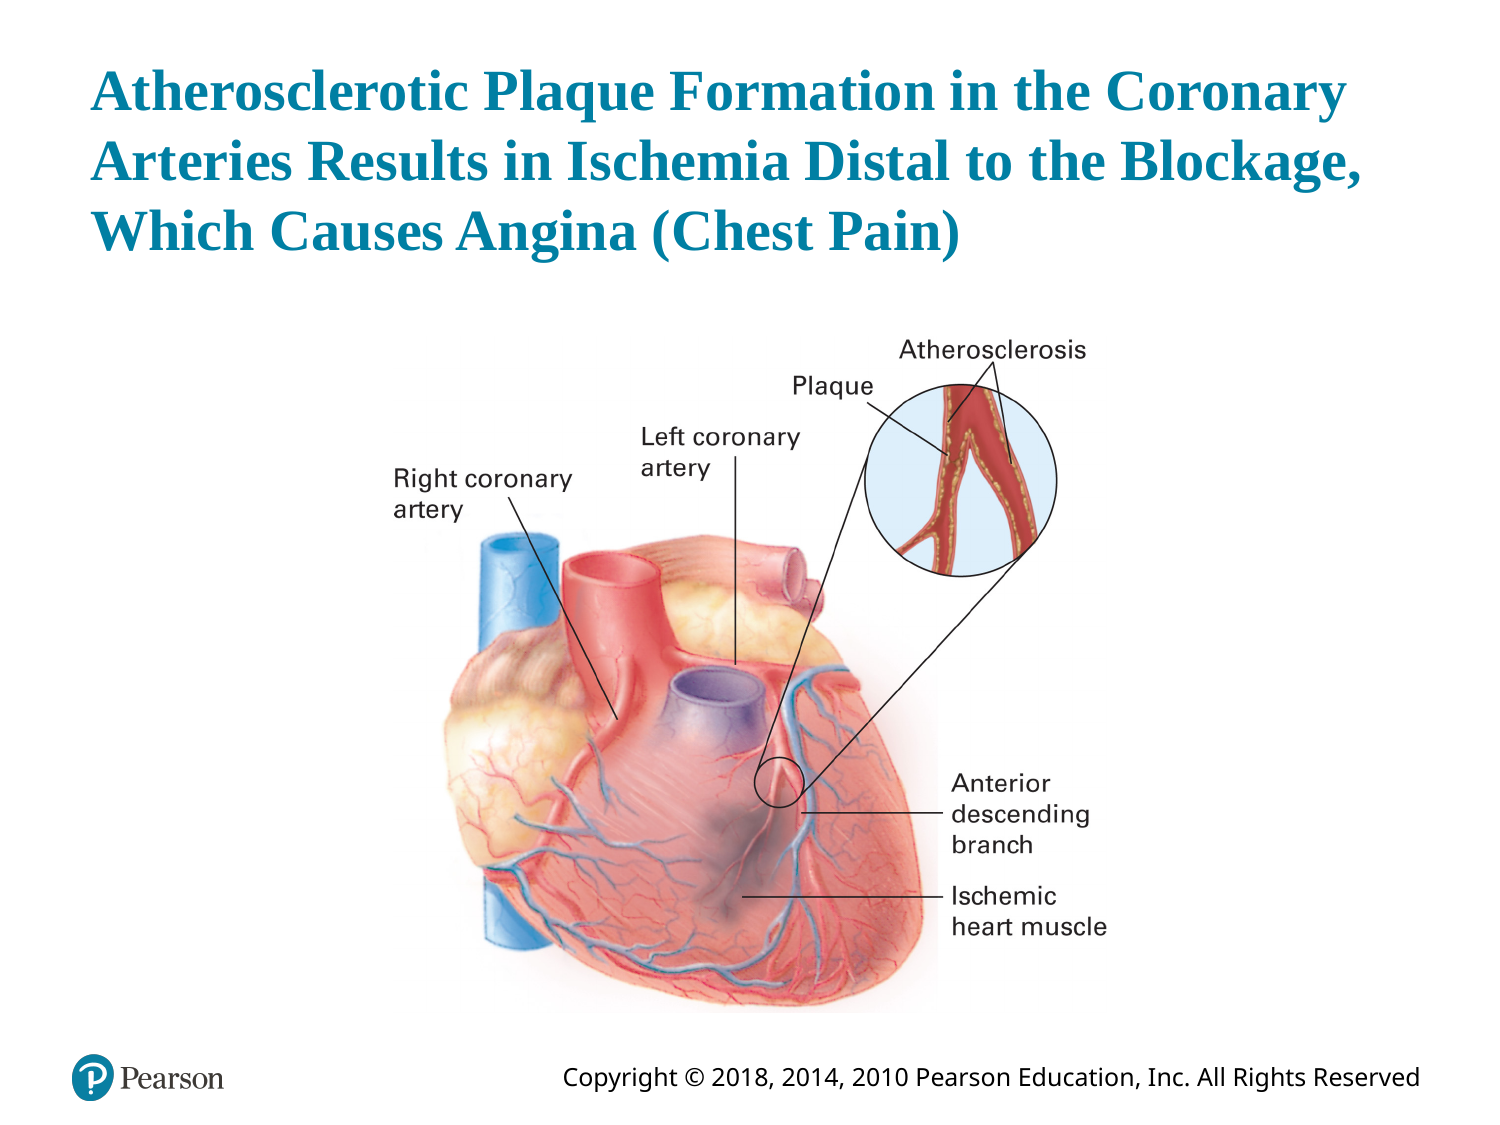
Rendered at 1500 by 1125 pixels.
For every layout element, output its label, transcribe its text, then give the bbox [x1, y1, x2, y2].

title Atherosclerotic Plaque Formation in the Coronary Arteries Results in Ischemia Distal to the Blockage, Which Causes Angina (Chest Pain) [75, 37, 1425, 274]
picture [80, 1063, 106, 1088]
picture [72, 1087, 83, 1101]
picture [98, 1054, 224, 1101]
picture [72, 1054, 88, 1070]
picture [393, 335, 1107, 1013]
